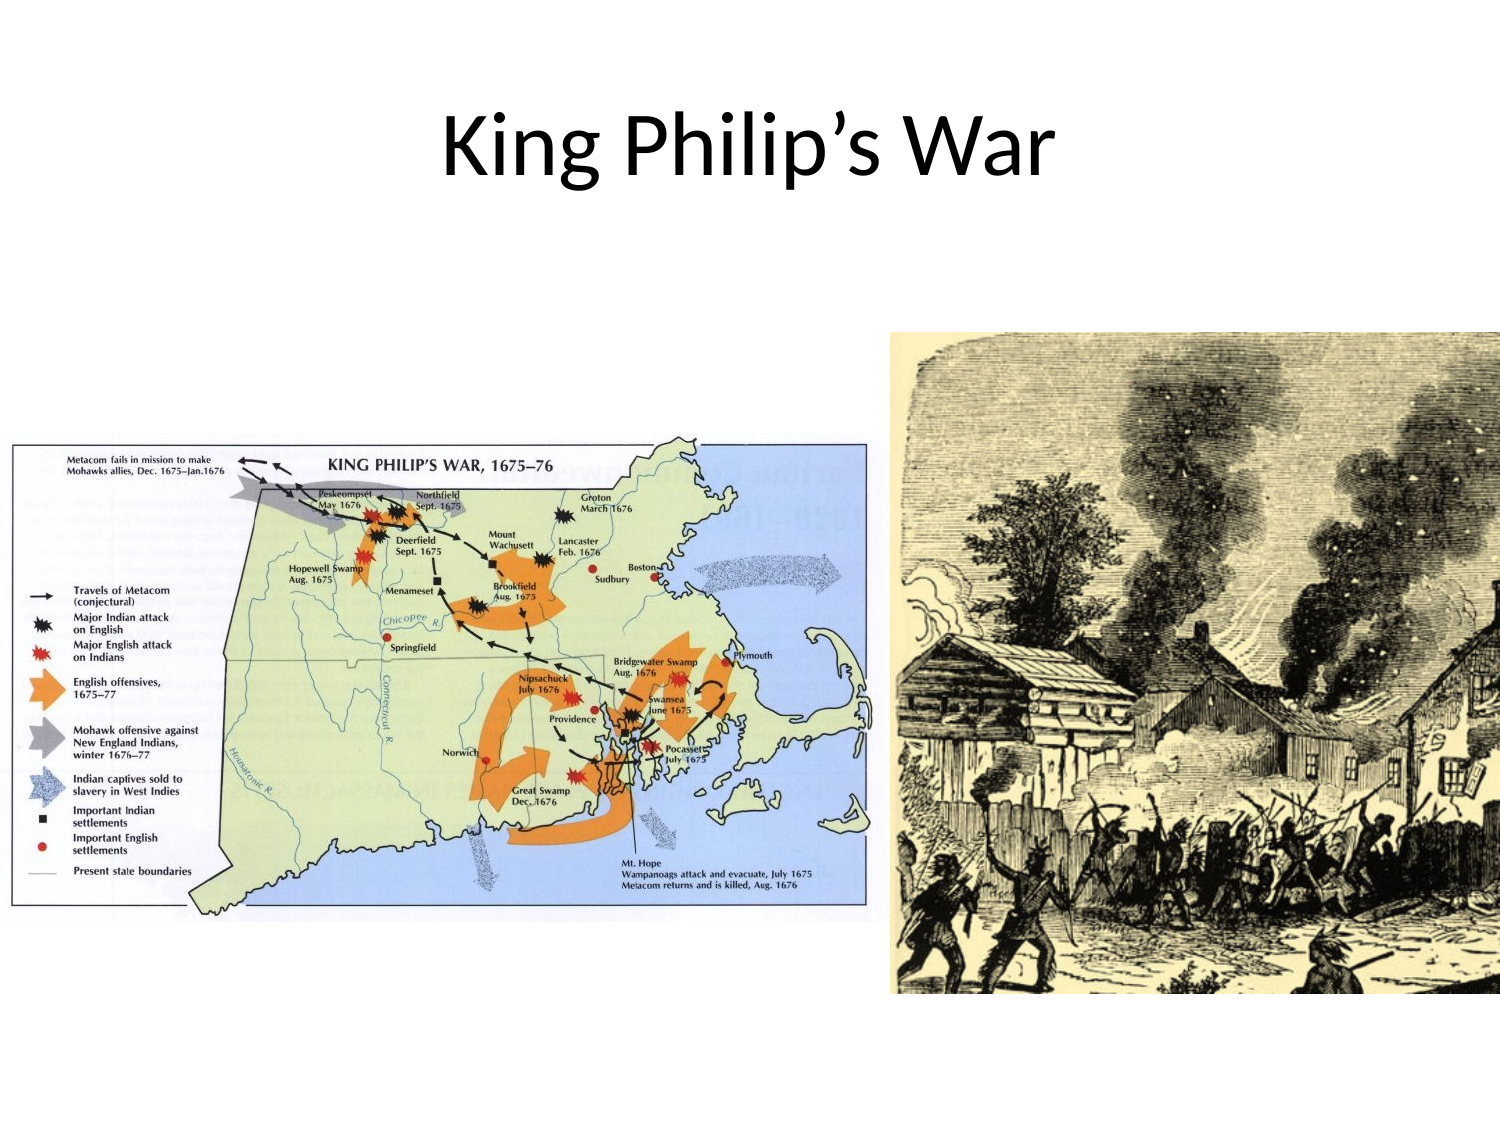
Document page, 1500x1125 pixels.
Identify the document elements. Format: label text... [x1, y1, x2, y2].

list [0, 178, 891, 1125]
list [889, 321, 1500, 1006]
title King Philip’s War [75, 45, 1425, 233]
